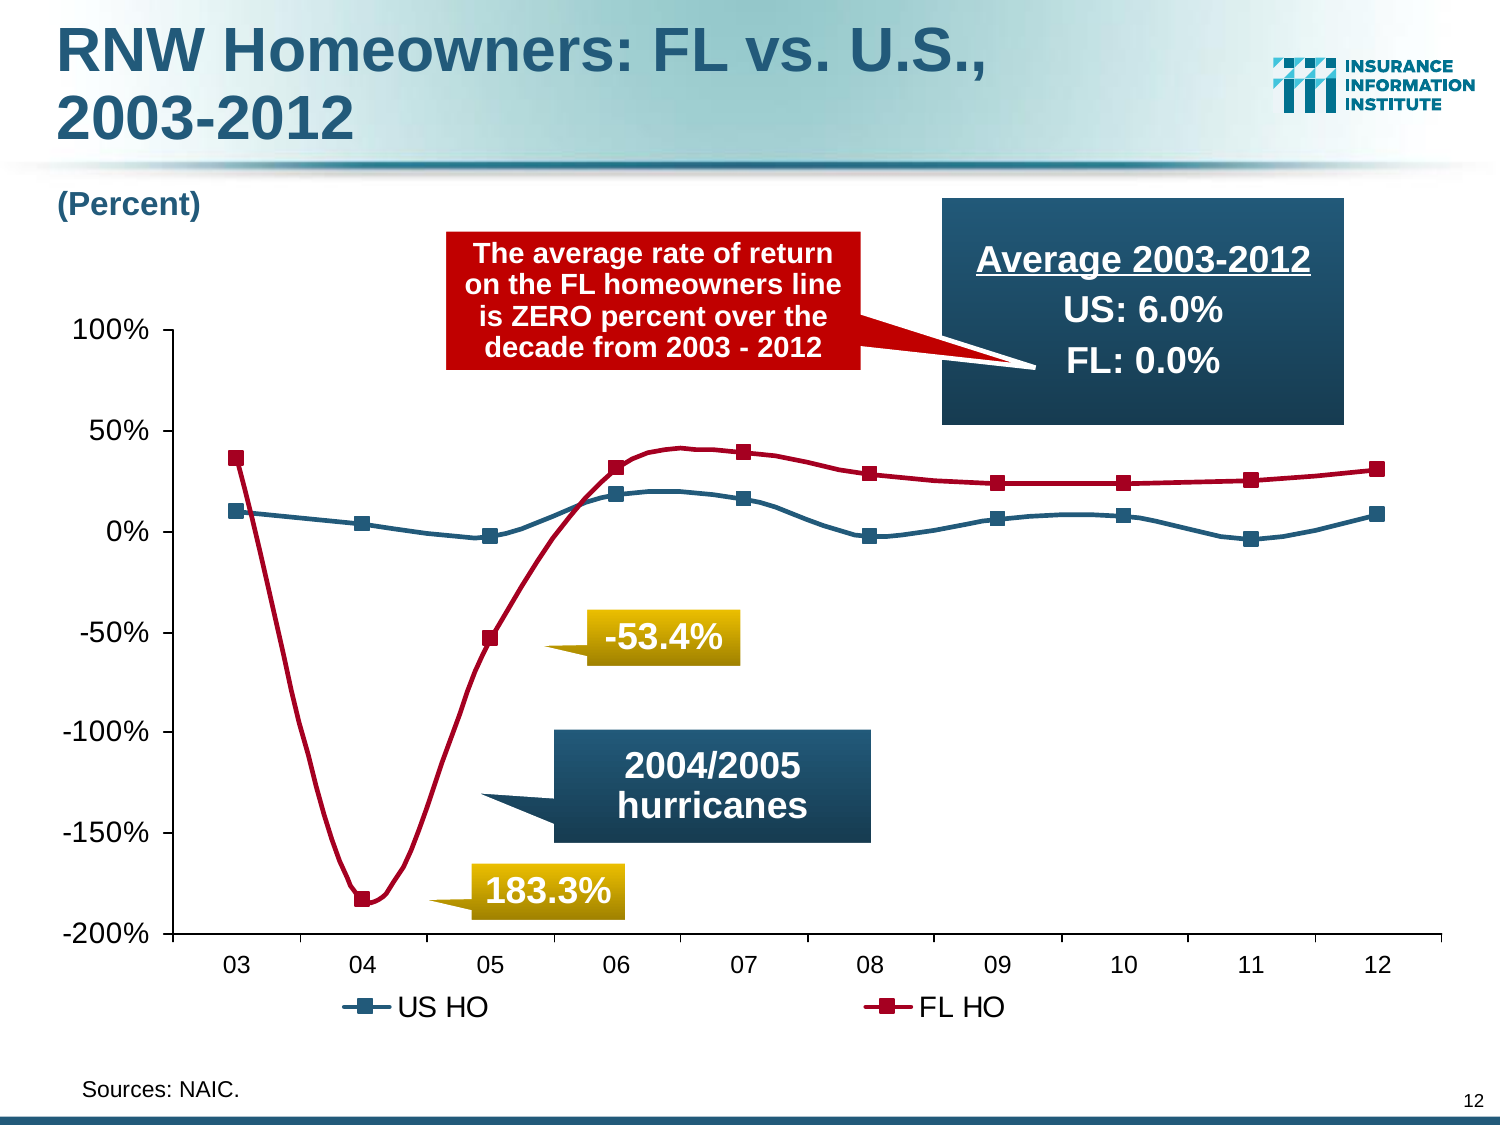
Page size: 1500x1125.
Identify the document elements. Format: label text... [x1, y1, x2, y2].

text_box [49, 280, 1456, 1032]
text_box Sources: NAIC. [0, 1077, 1242, 1125]
text_box The average rate of return on the FL homeowners line is ZERO percent over the decade from 2003 - 2012 [443, 229, 863, 278]
text_box Average 2003-2012 US: 6.0% FL: 0.0% [940, 195, 1347, 278]
picture [0, 0, 1500, 189]
title RNW Homeowners: FL vs. U.S., 2003-2012 [48, 14, 1264, 157]
text_box (Percent) [56, 186, 1406, 223]
text_box 12 [1410, 1091, 1485, 1111]
